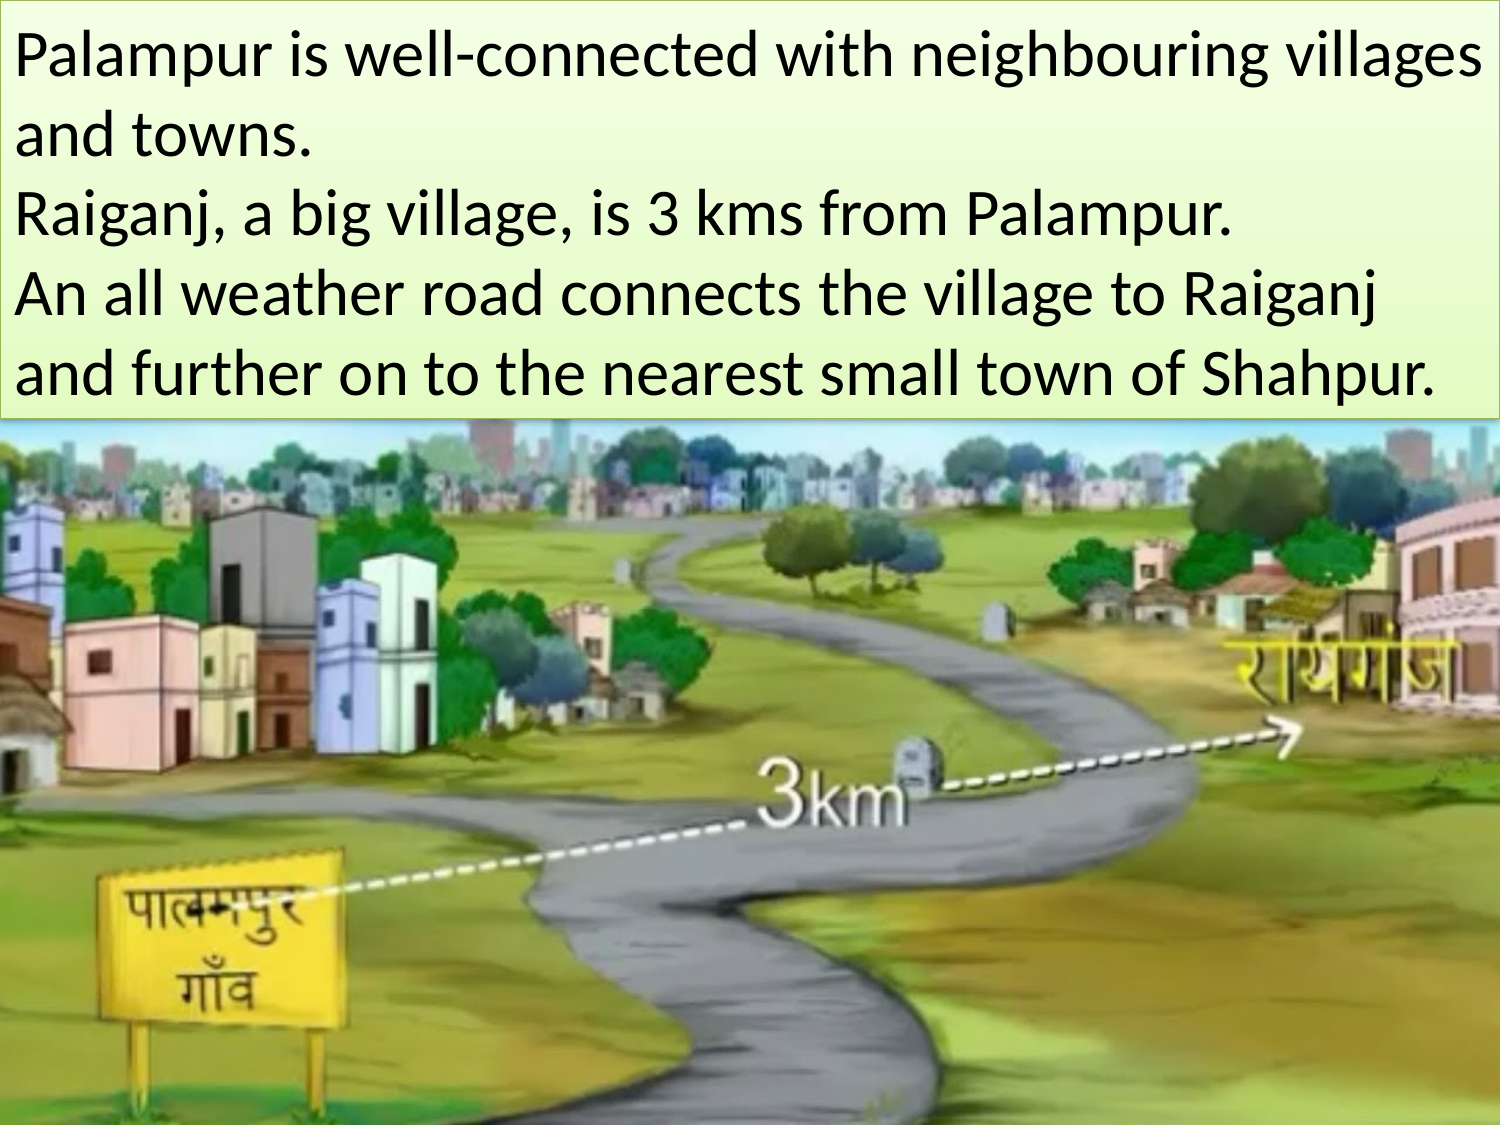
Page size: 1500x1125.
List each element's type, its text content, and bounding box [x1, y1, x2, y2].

text_box Palampur is well-connected with neighbouring villages and towns. Raiganj, a big village, is 3 kms from Palampur. An all weather road connects the village to Raiganj and further on to the nearest small town of Shahpur. [0, 0, 1500, 410]
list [0, 411, 1500, 1125]
